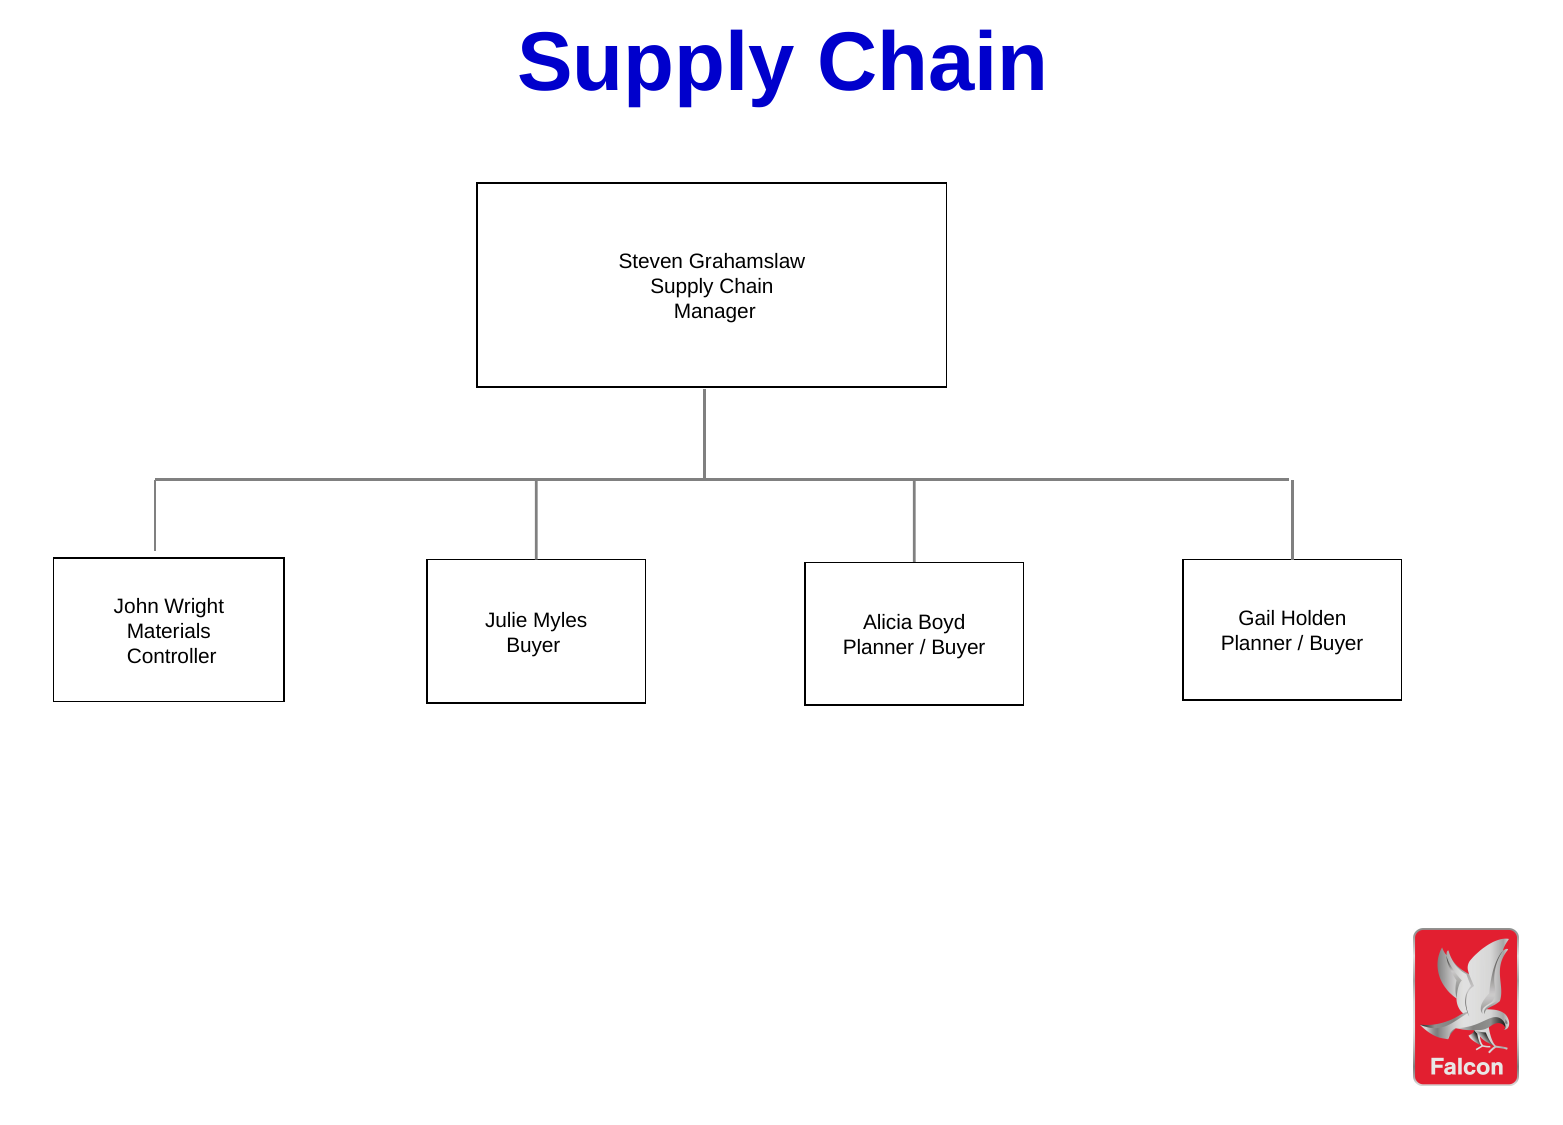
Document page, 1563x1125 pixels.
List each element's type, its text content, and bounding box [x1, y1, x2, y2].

text_box Alicia Boyd Planner / Buyer [804, 562, 1024, 705]
text_box Julie Myles Buyer [426, 559, 646, 704]
text_box Steven Grahamslaw Supply Chain Manager [477, 182, 947, 387]
picture [1413, 928, 1520, 1086]
text_box Supply Chain [220, 0, 1346, 115]
text_box Gail Holden Planner / Buyer [1182, 559, 1402, 700]
text_box John Wright Materials Controller [53, 557, 284, 702]
